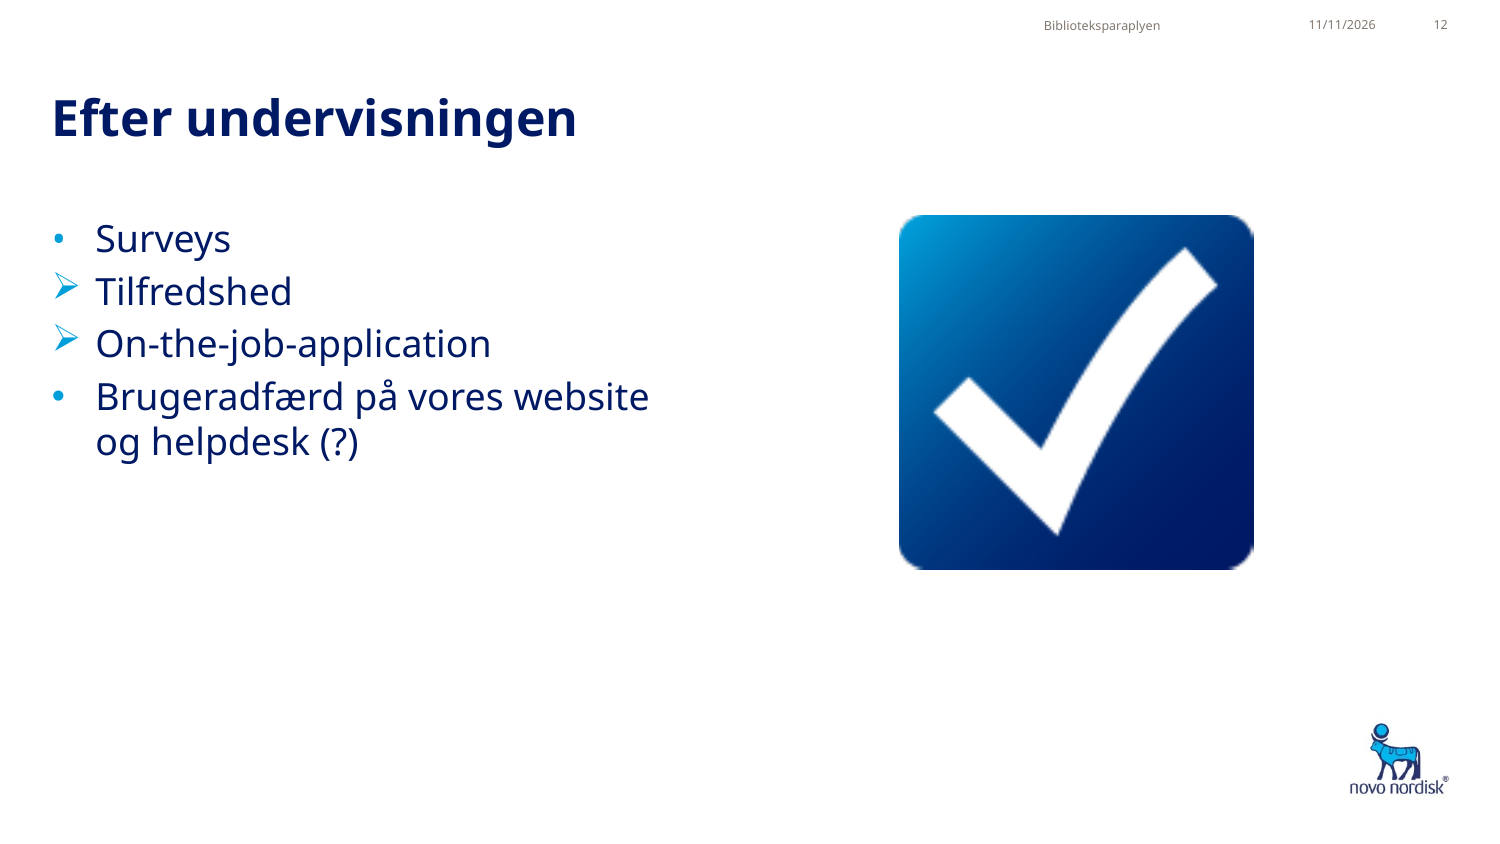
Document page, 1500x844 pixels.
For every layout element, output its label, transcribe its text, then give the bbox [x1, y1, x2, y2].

list Surveys Tilfredshed On-the-job-application Brugeradfærd på vores website og helpdesk (?) [51, 215, 724, 701]
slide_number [1178, 17, 1377, 34]
title Efter undervisningen [51, 84, 1448, 149]
footer Biblioteksparaplyen [684, 17, 1161, 34]
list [899, 214, 1254, 570]
slide_number 12 [1396, 17, 1448, 34]
picture [1330, 703, 1463, 813]
